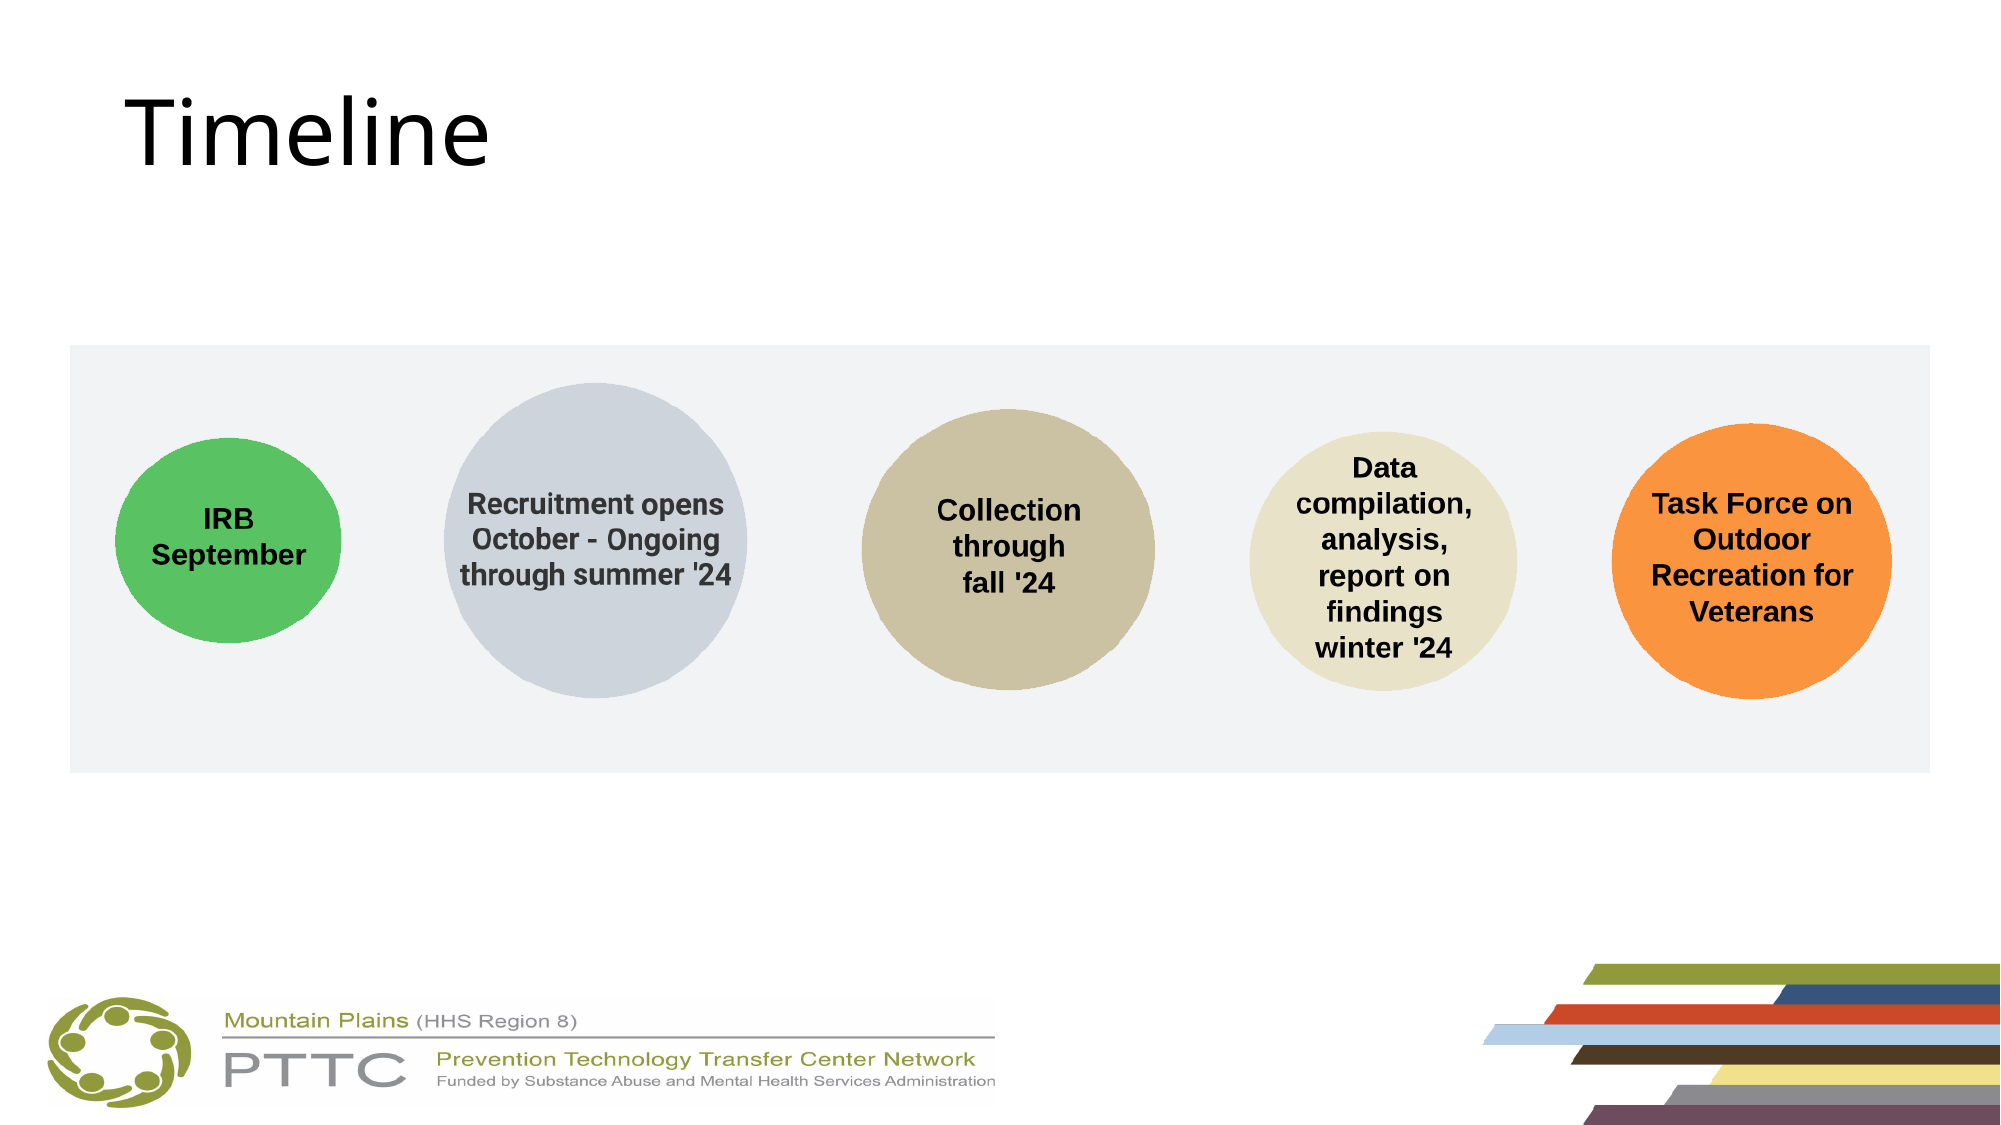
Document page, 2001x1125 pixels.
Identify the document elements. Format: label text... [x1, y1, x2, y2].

picture [70, 345, 1930, 774]
picture [1455, 908, 2000, 1125]
picture [47, 997, 995, 1108]
title Timeline [109, 43, 1880, 228]
